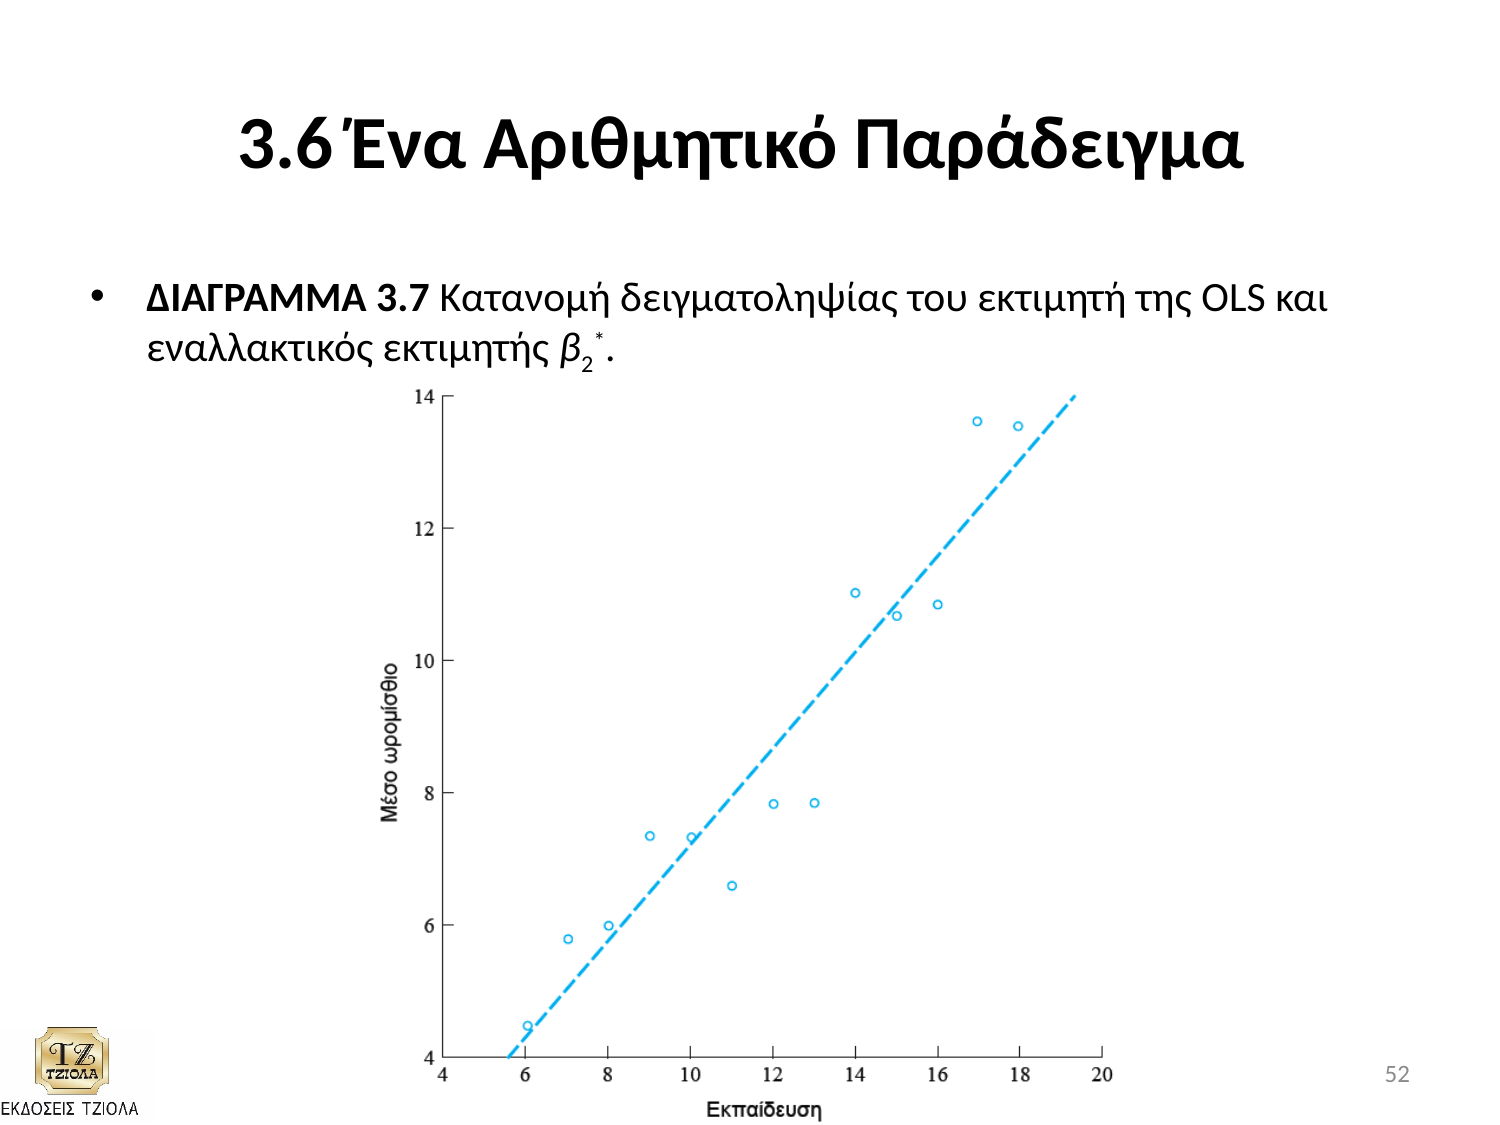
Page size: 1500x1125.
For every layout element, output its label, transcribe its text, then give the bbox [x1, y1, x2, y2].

title 3.6 Ένα Αριθμητικό Παράδειγμα [75, 45, 1425, 233]
slide_number 52 [1129, 1042, 1425, 1103]
picture [375, 380, 1124, 1124]
picture [0, 1027, 154, 1124]
list ΔΙΑΓΡΑΜΜΑ 3.7 Κατανομή δειγματοληψίας του εκτιμητή της OLS και εναλλακτικός εκτιμητής β2*. [75, 262, 1425, 1005]
